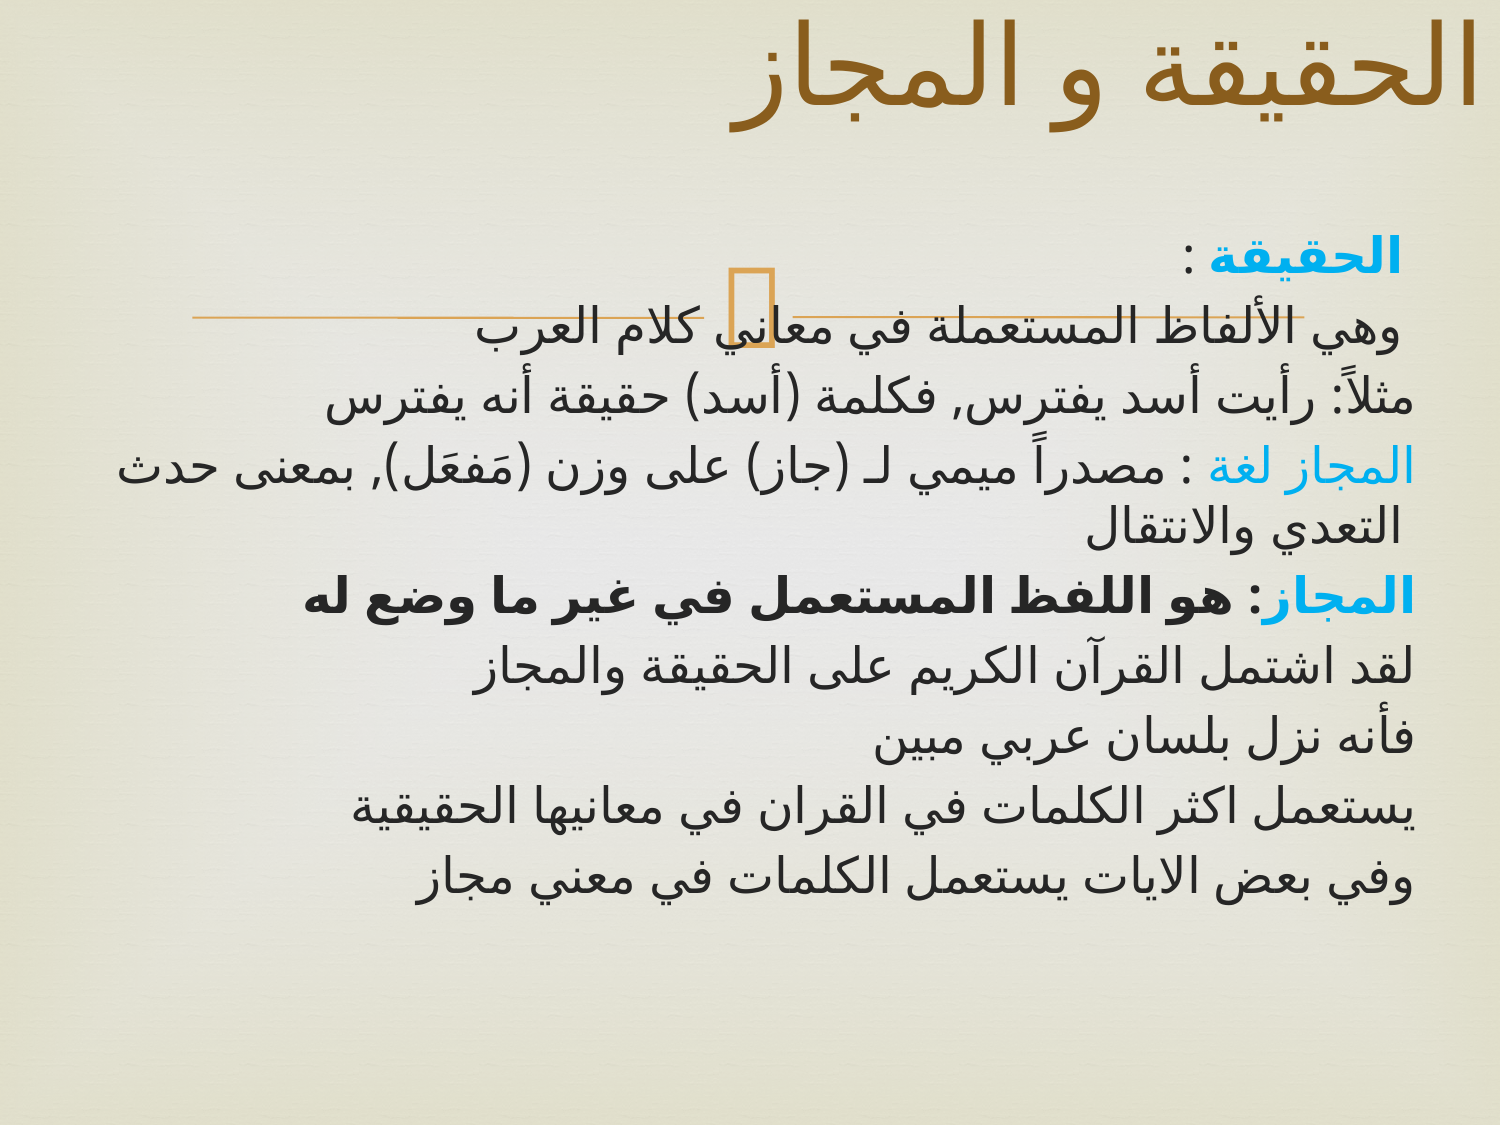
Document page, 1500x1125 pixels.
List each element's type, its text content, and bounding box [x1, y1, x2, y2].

title الحقيقة و المجاز [643, 0, 1500, 121]
list : الحقيقة وهي الألفاظ المستعملة في معاني كلام العرب مثلاً: رأيت أسد يفترس, فكلمة (أسد) حقيقة أنه يفترس المجاز لغة : مصدراً ميمي لـ (جاز) على وزن (مَفعَل), بمعنى حدث التعدي والانتقال المجاز: هو اللفظ المستعمل في غير ما وضع له لقد اشتمل القرآن الكريم على الحقيقة والمجاز فأنه نزل بلسان عربي مبين يستعمل اكثر الكلمات في القران في معانيها الحقيقية وفي بعض الايات يستعمل الكلمات في معني مجاز [0, 215, 1432, 1000]
